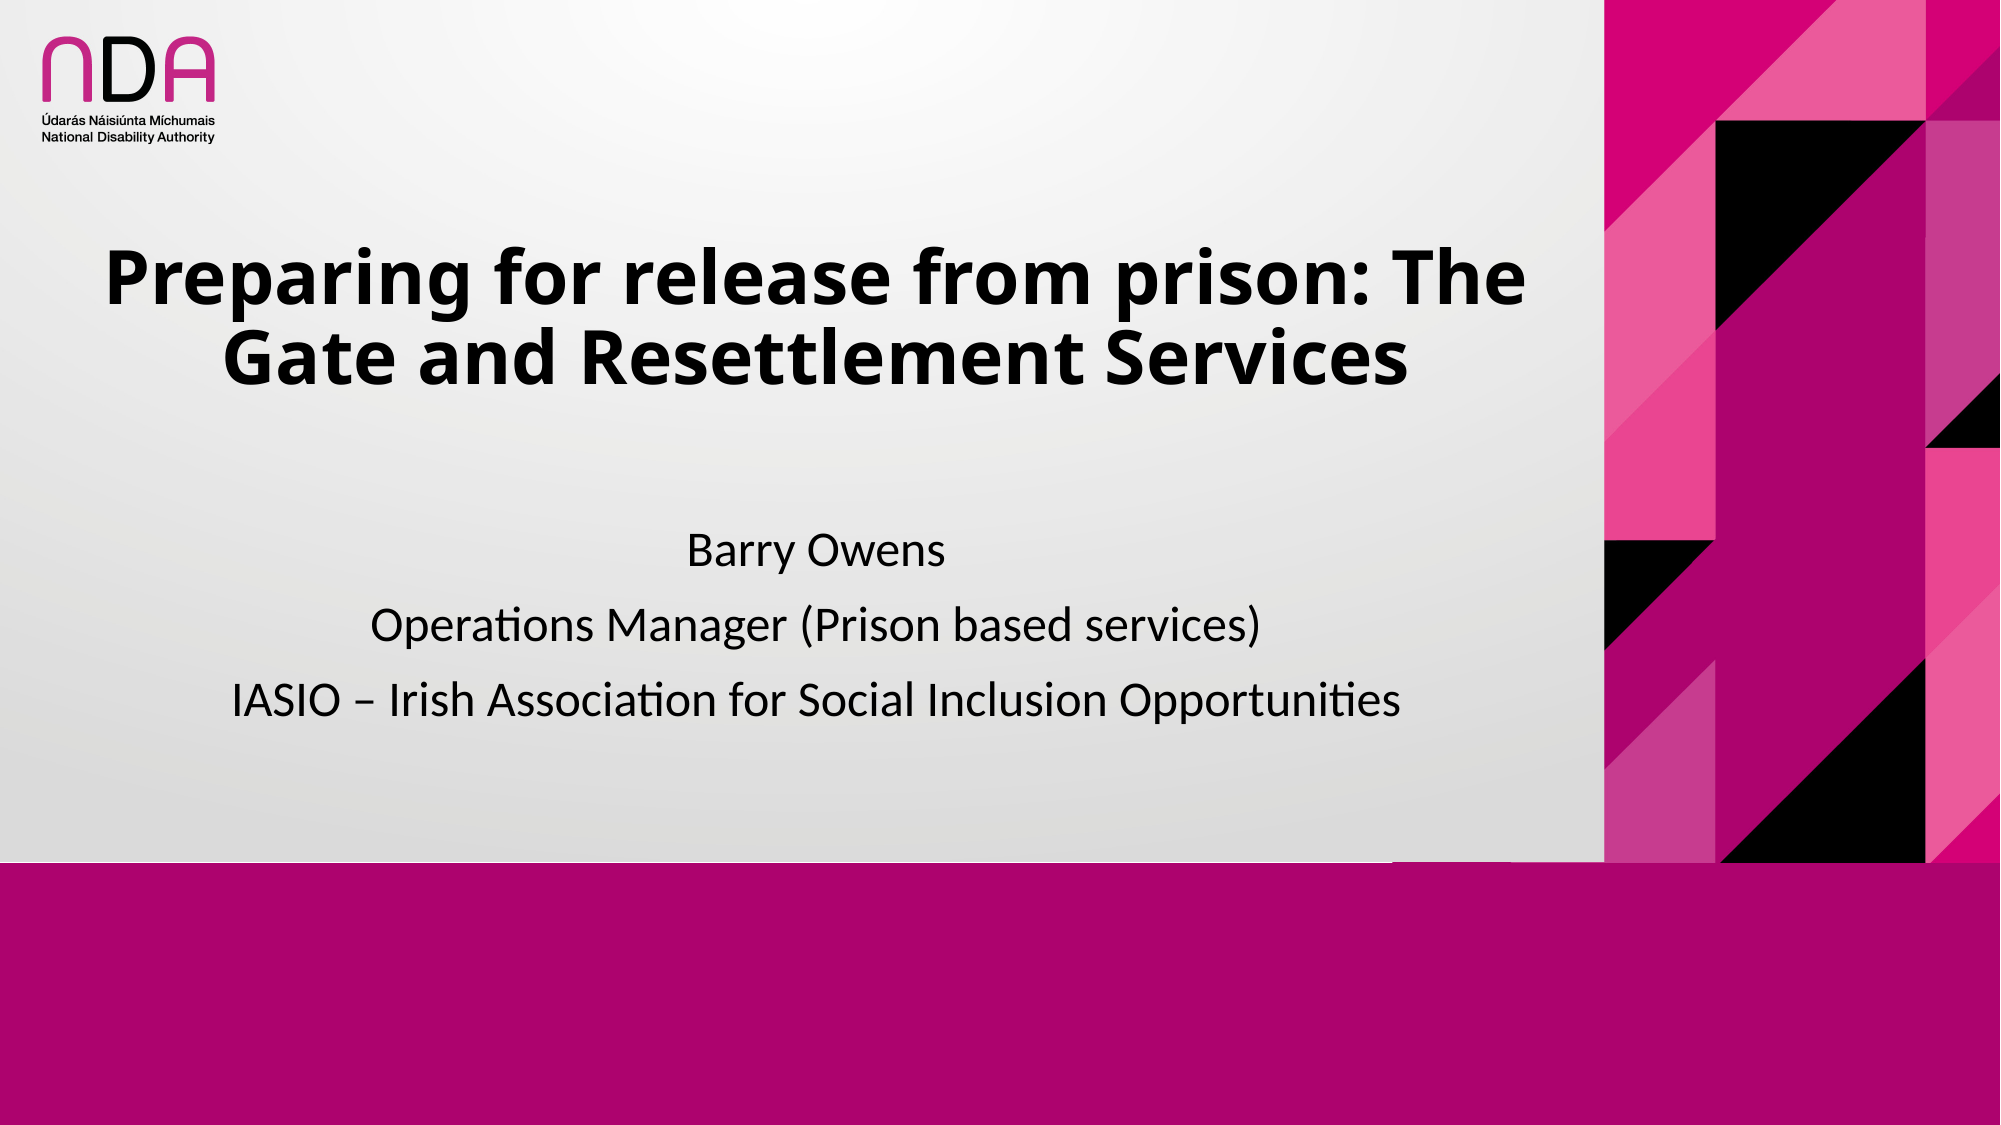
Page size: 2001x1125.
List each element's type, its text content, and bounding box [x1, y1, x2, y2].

title Preparing for release from prison: The Gate and Resettlement Services [33, 212, 1599, 360]
picture [0, 0, 2000, 1125]
subtitle Barry Owens Operations Manager (Prison based services) IASIO – Irish Association for Social Inclusion Opportunities [33, 360, 1599, 831]
